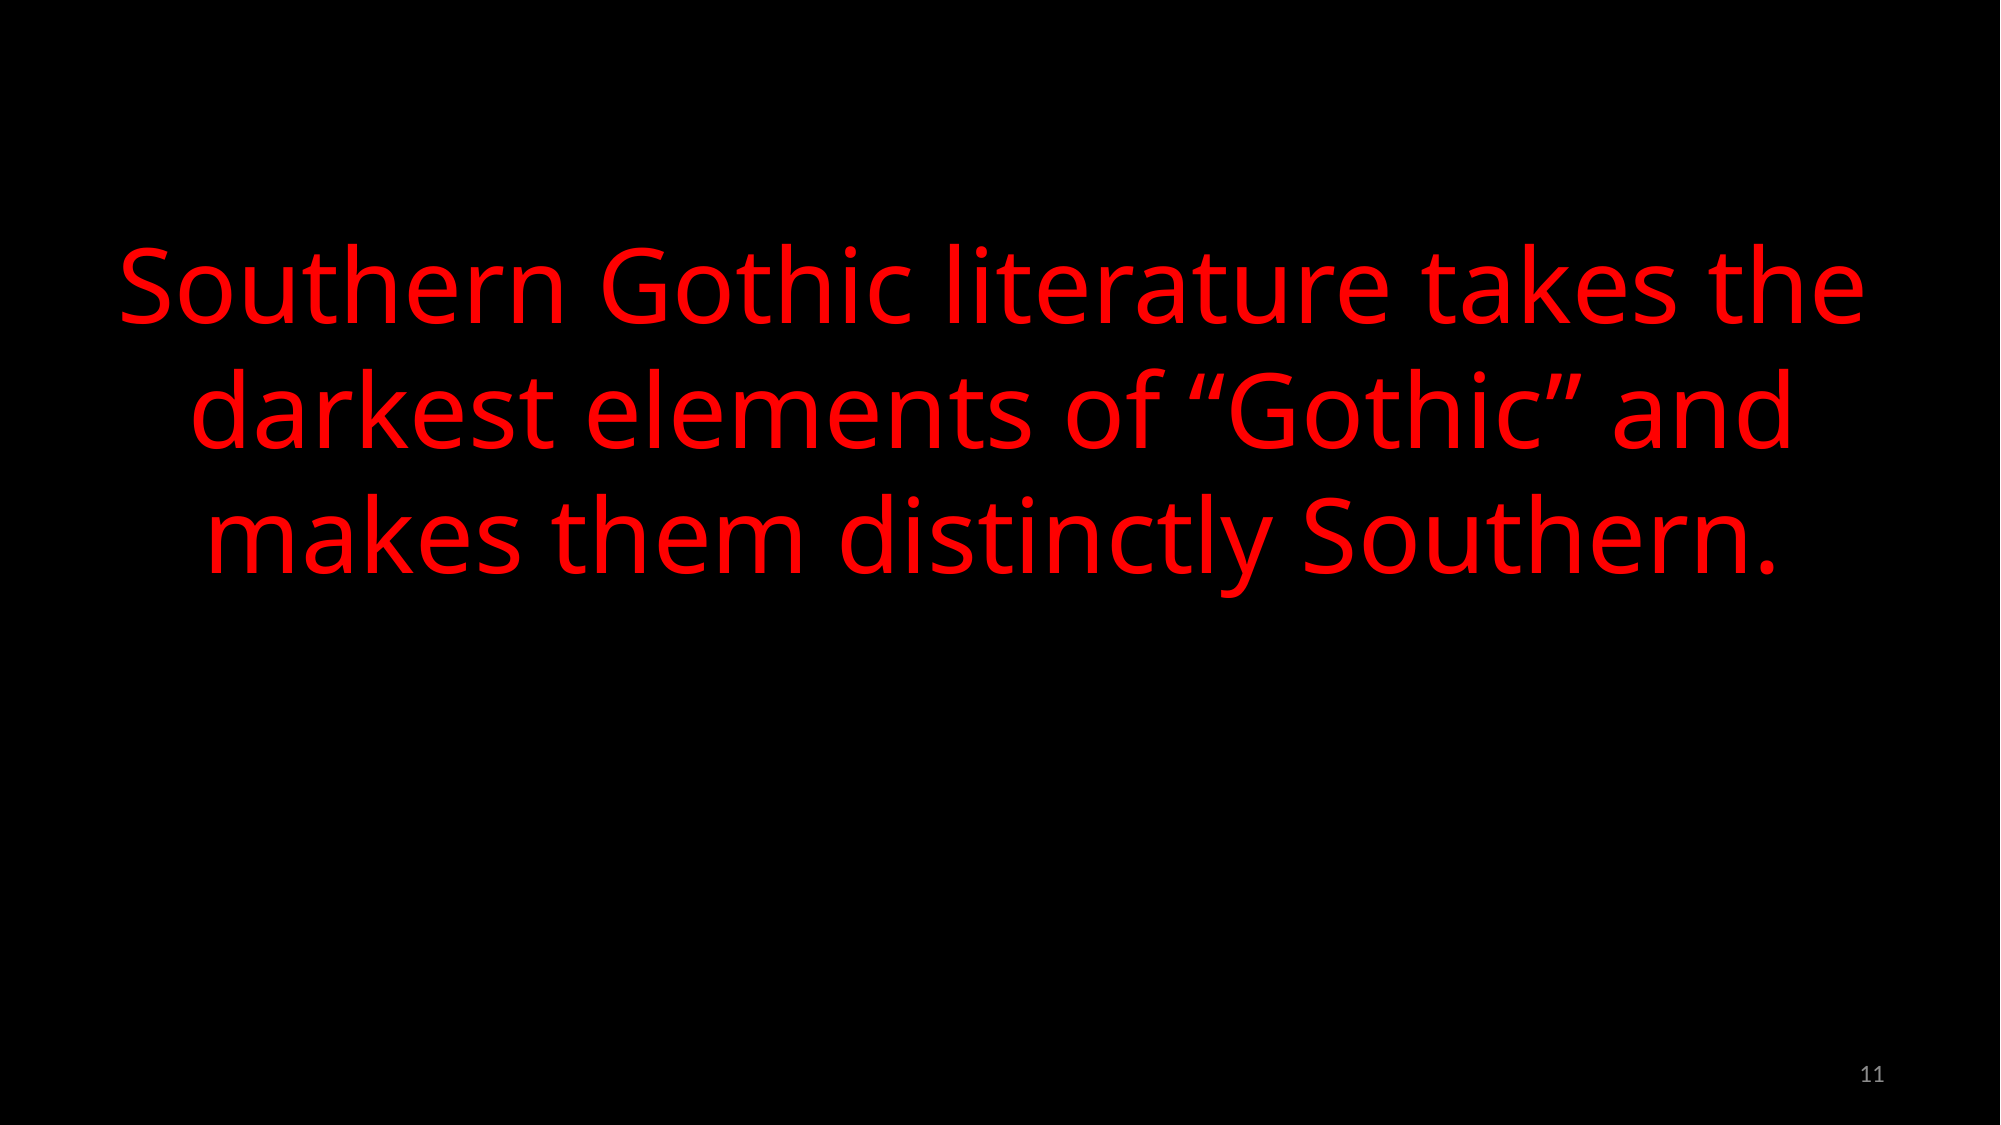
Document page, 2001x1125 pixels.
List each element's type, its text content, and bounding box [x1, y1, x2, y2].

text_box Southern Gothic literature takes the darkest elements of “Gothic” and makes them distinctly Southern. [24, 212, 1963, 603]
slide_number 11 [1433, 1042, 1900, 1103]
